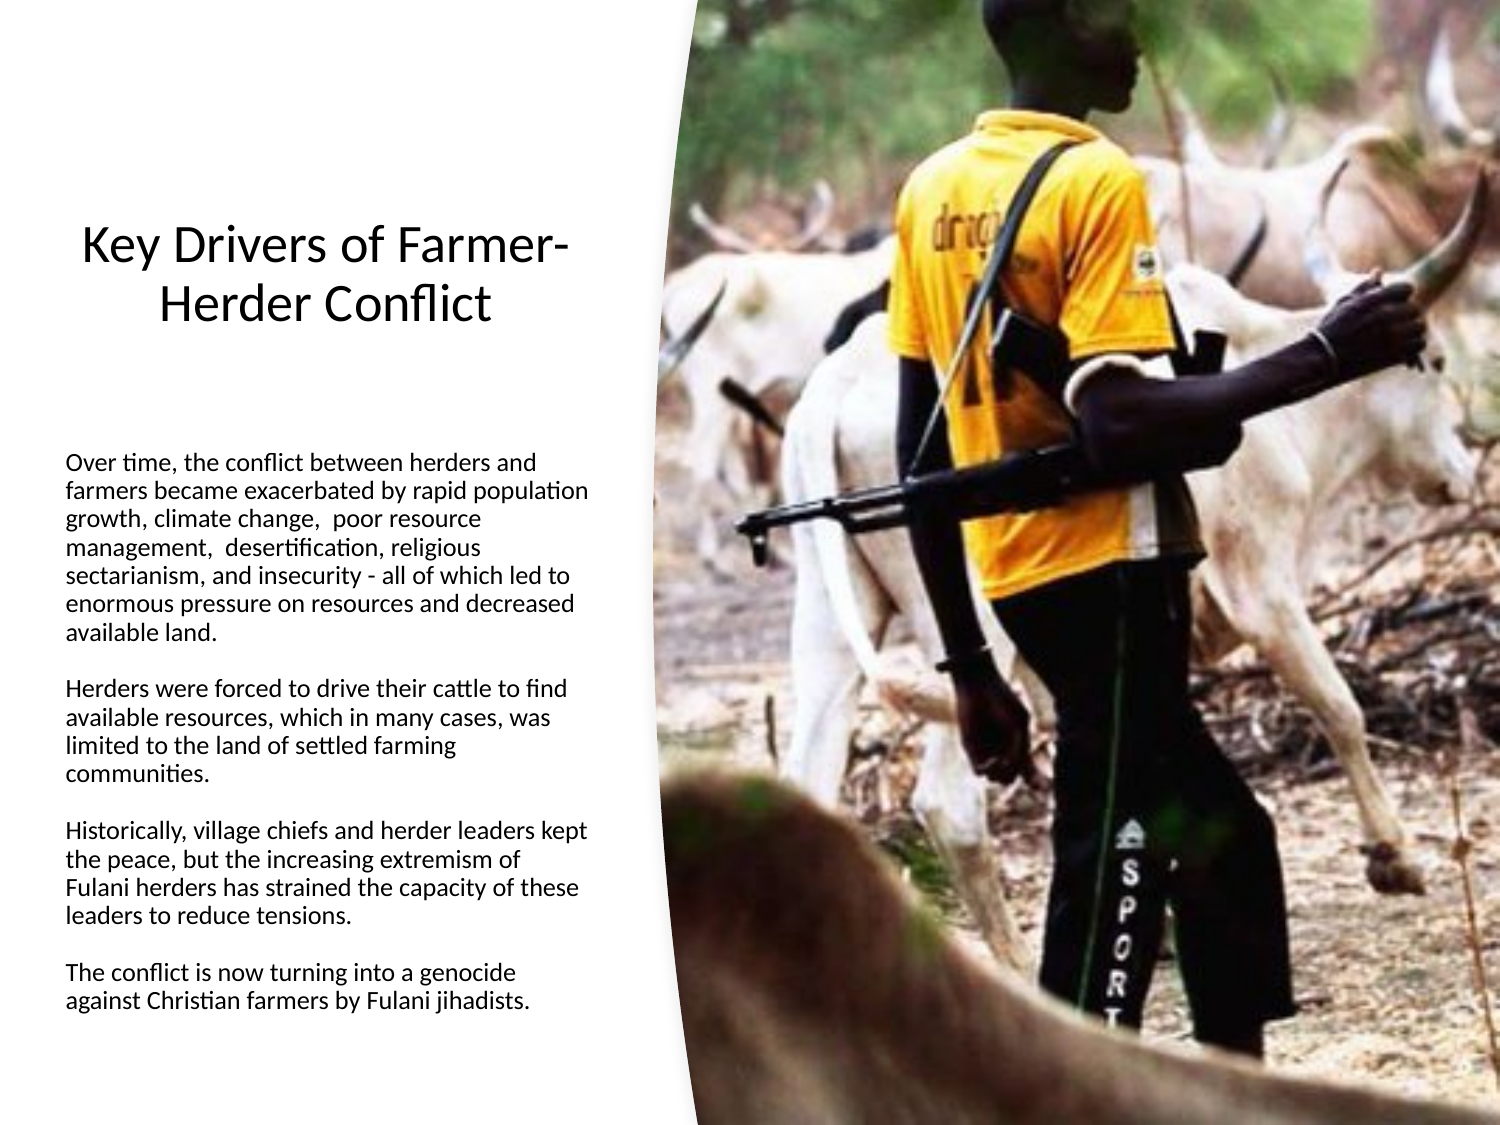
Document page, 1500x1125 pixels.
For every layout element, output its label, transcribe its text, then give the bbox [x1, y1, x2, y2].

picture [652, 0, 1500, 1125]
title Key Drivers of Farmer-Herder Conflict [50, 161, 603, 341]
list Over time, the conflict between herders and farmers became exacerbated by rapid population growth, climate change, poor resource management, desertification, religious sectarianism, and insecurity - all of which led to enormous pressure on resources and decreased available land. Herders were forced to drive their cattle to find available resources, which in many cases, was limited to the land of settled farming communities. Historically, village chiefs and herder leaders kept the peace, but the increasing extremism of Fulani herders has strained the capacity of these leaders to reduce tensions. The conflict is now turning into a genocide against Christian farmers by Fulani jihadists. [50, 441, 605, 1029]
